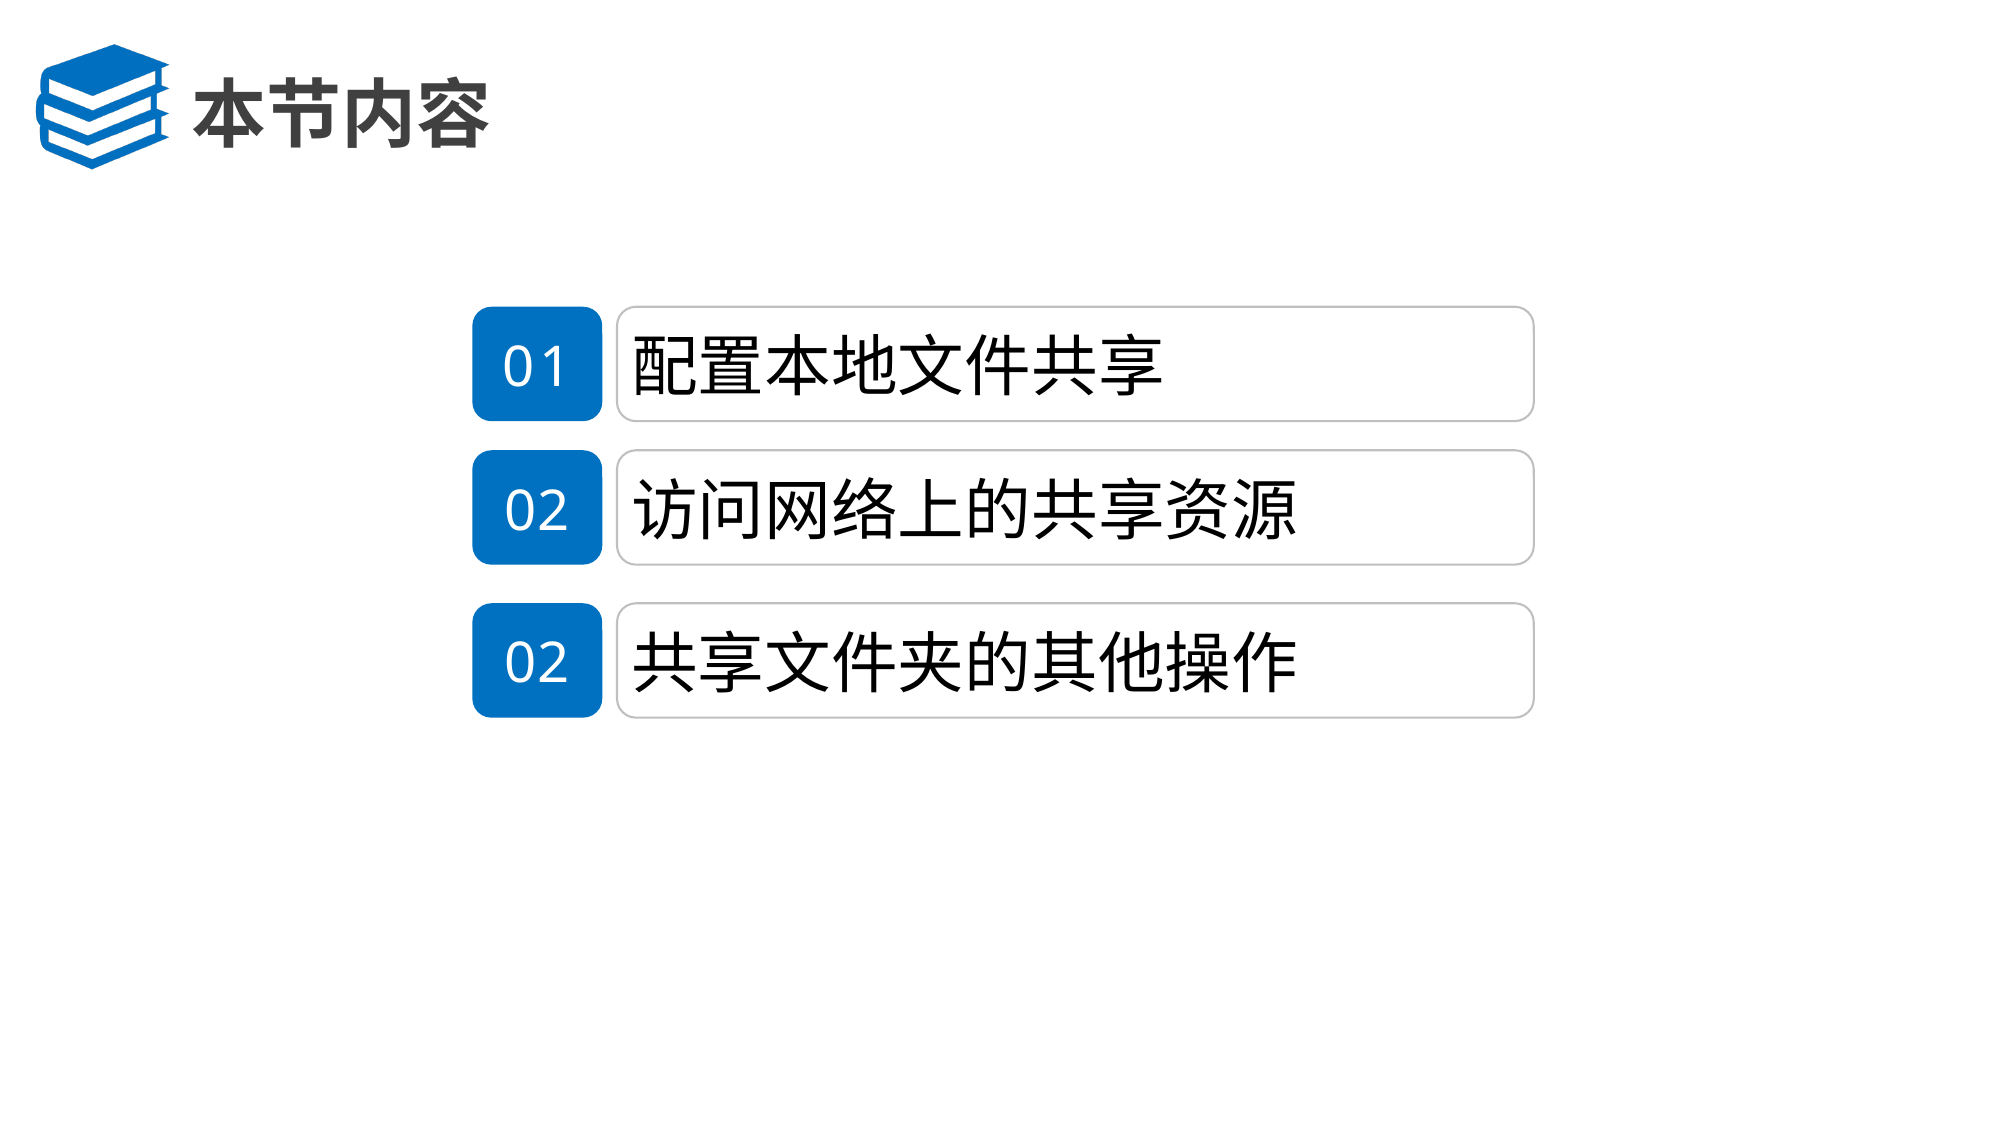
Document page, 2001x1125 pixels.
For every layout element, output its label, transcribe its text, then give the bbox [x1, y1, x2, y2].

text_box 配置本地文件共享 [614, 304, 1536, 424]
text_box 02 [470, 448, 605, 567]
text_box 本节内容 [183, 59, 514, 165]
text_box 02 [470, 601, 605, 720]
text_box 访问网络上的共享资源 [614, 448, 1536, 567]
picture [26, 31, 178, 183]
text_box 共享文件夹的其他操作 [614, 601, 1536, 720]
text_box 01 [470, 304, 605, 424]
